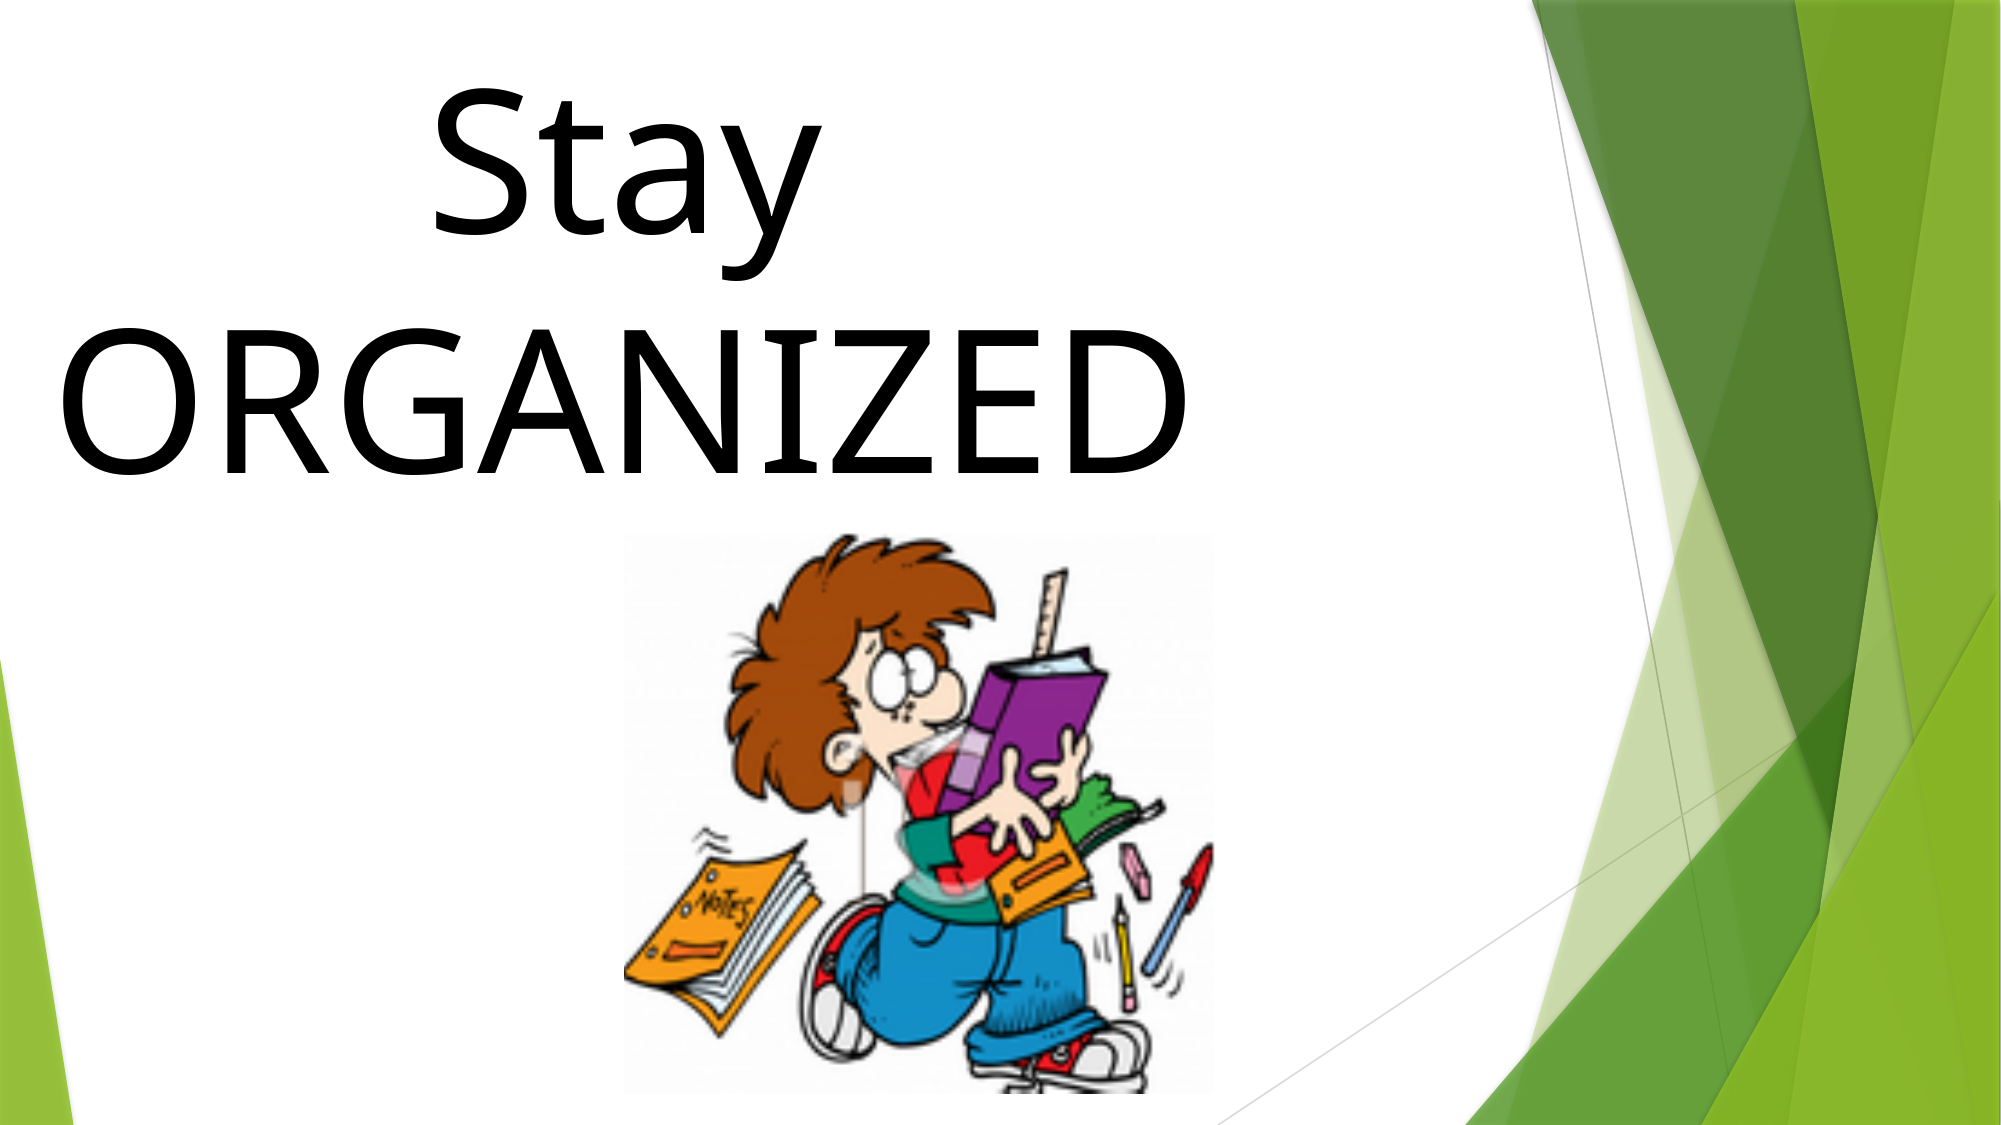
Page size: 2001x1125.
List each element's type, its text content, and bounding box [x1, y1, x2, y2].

picture [624, 524, 1219, 1094]
text_box Stay ORGANIZED [0, 26, 1350, 810]
